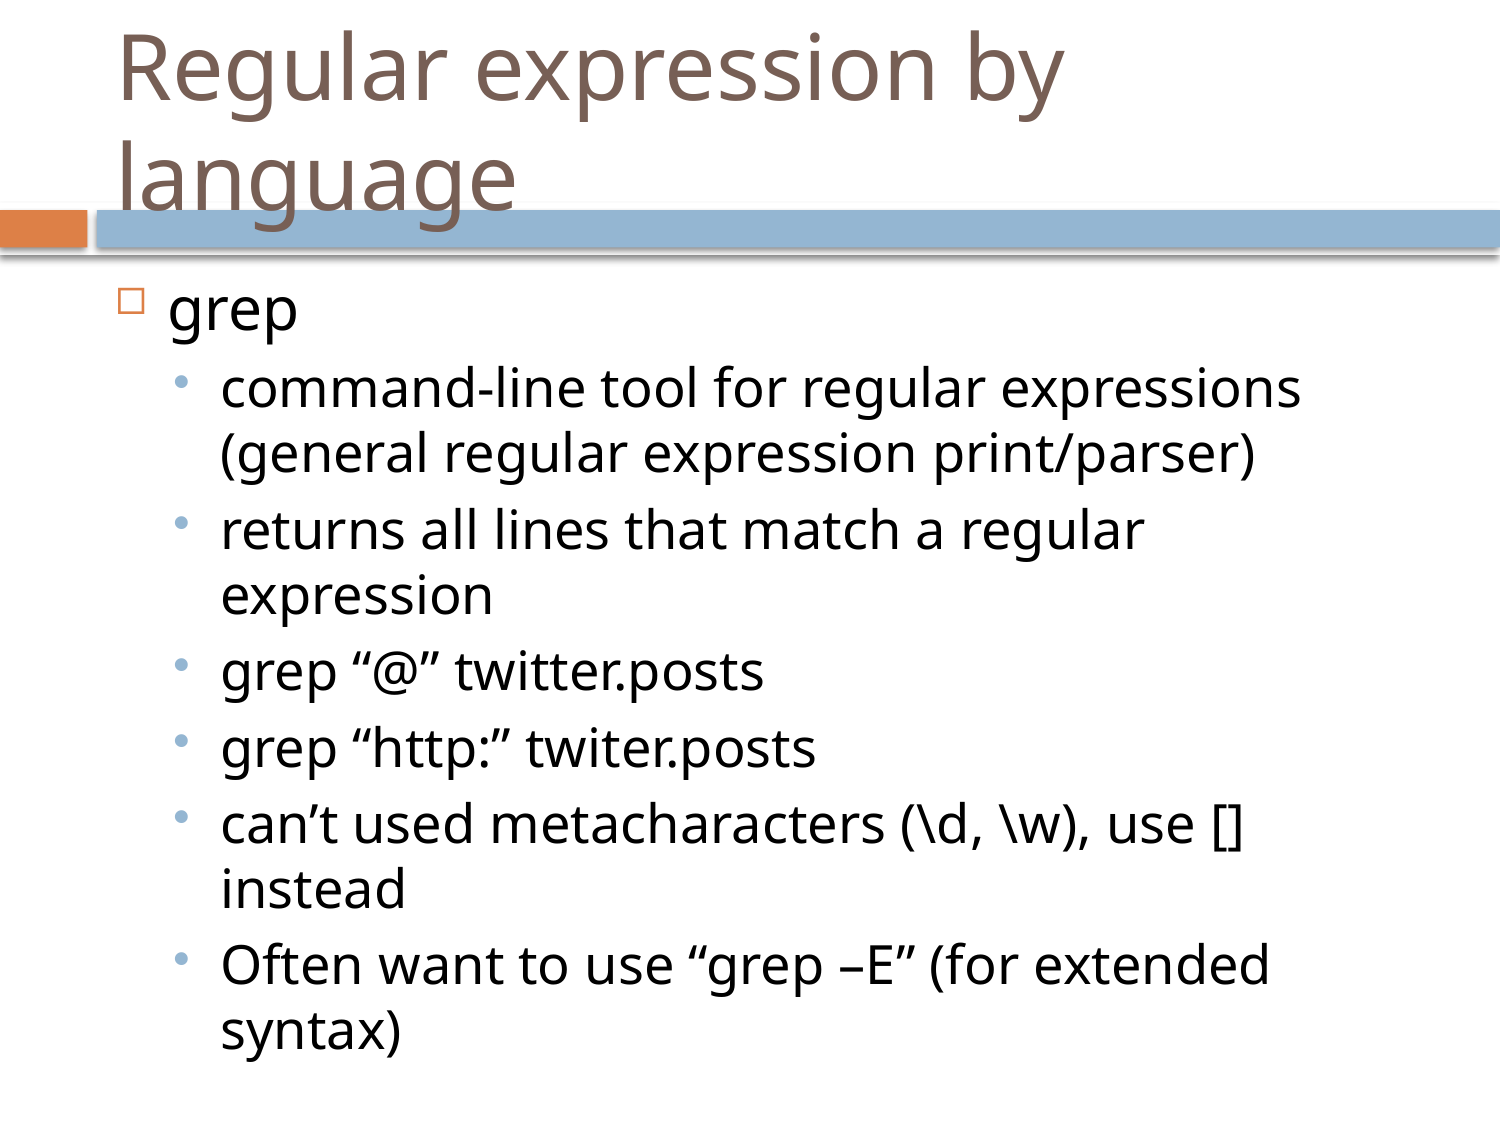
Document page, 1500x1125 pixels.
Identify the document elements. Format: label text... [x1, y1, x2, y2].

title Regular expression by language [100, 37, 1438, 200]
list grep command-line tool for regular expressions (general regular expression print/parser) returns all lines that match a regular expression grep “@” twitter.posts grep “http:” twiter.posts can’t used metacharacters (\d, \w), use [] instead Often want to use “grep –E” (for extended syntax) [100, 262, 1438, 1000]
